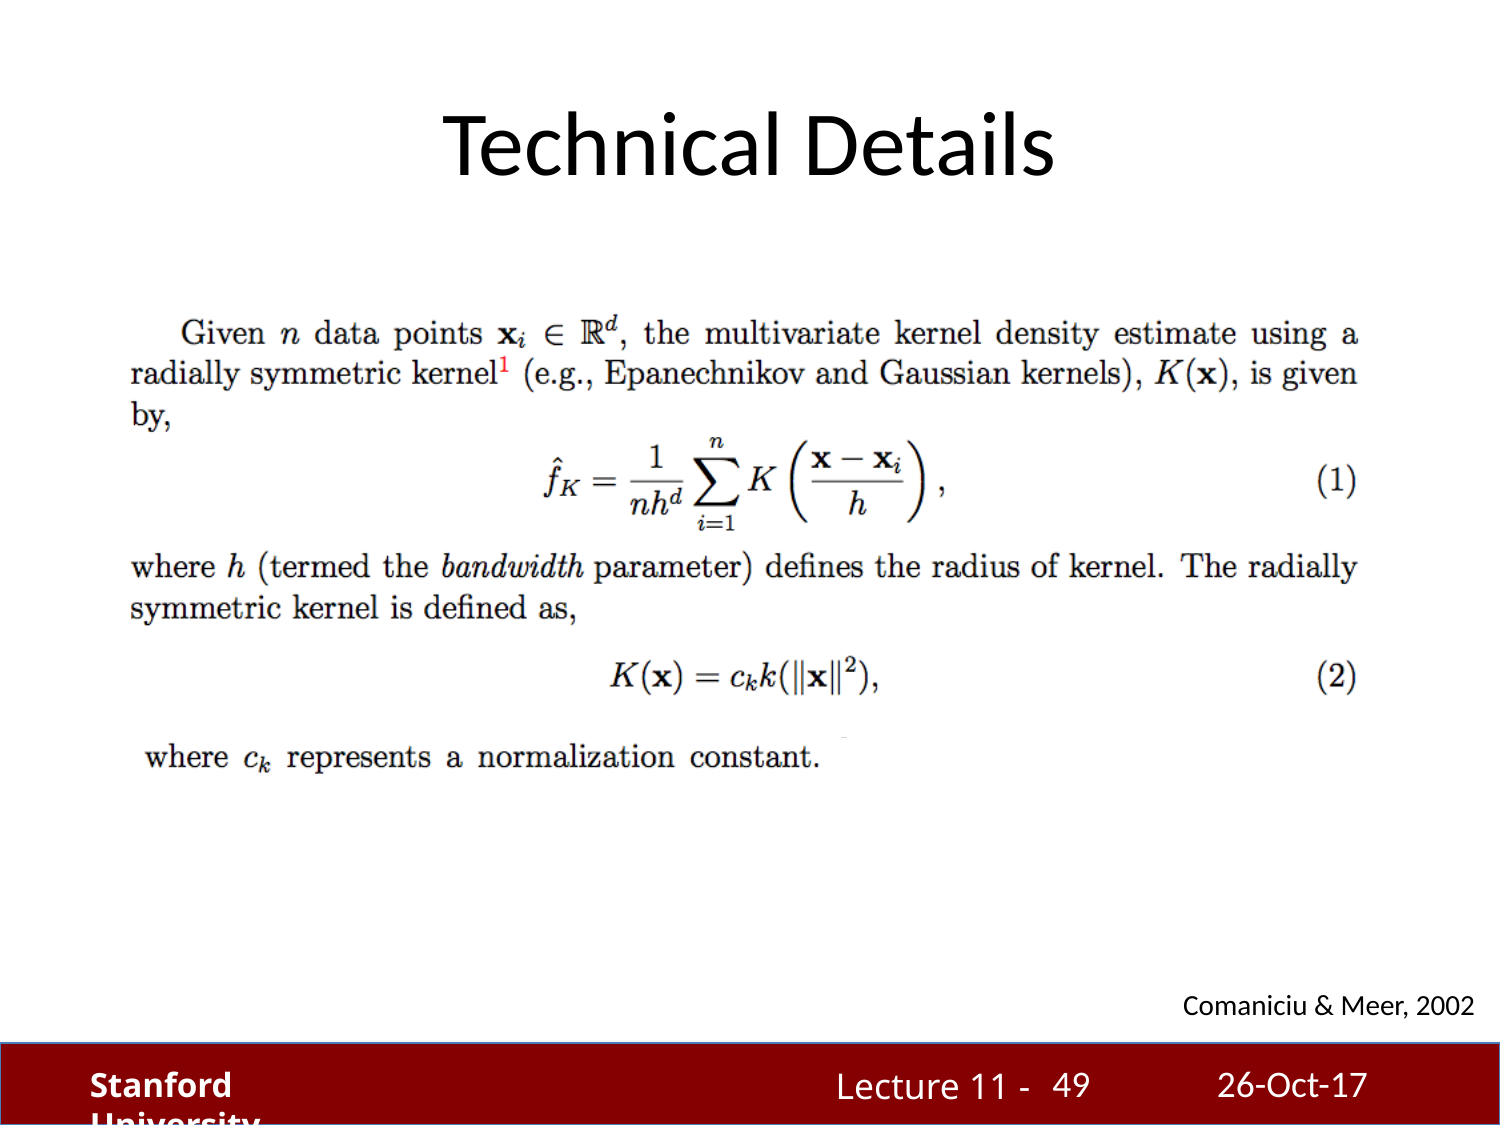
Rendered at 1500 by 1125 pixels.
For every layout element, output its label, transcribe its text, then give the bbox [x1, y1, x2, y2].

title Technical Details [75, 45, 1425, 233]
text_box Comaniciu & Meer, 2002 [1168, 978, 1497, 1029]
slide_number 49 [1037, 1052, 1203, 1113]
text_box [121, 312, 1379, 781]
slide_number 26-Oct-17 [1203, 1052, 1463, 1113]
